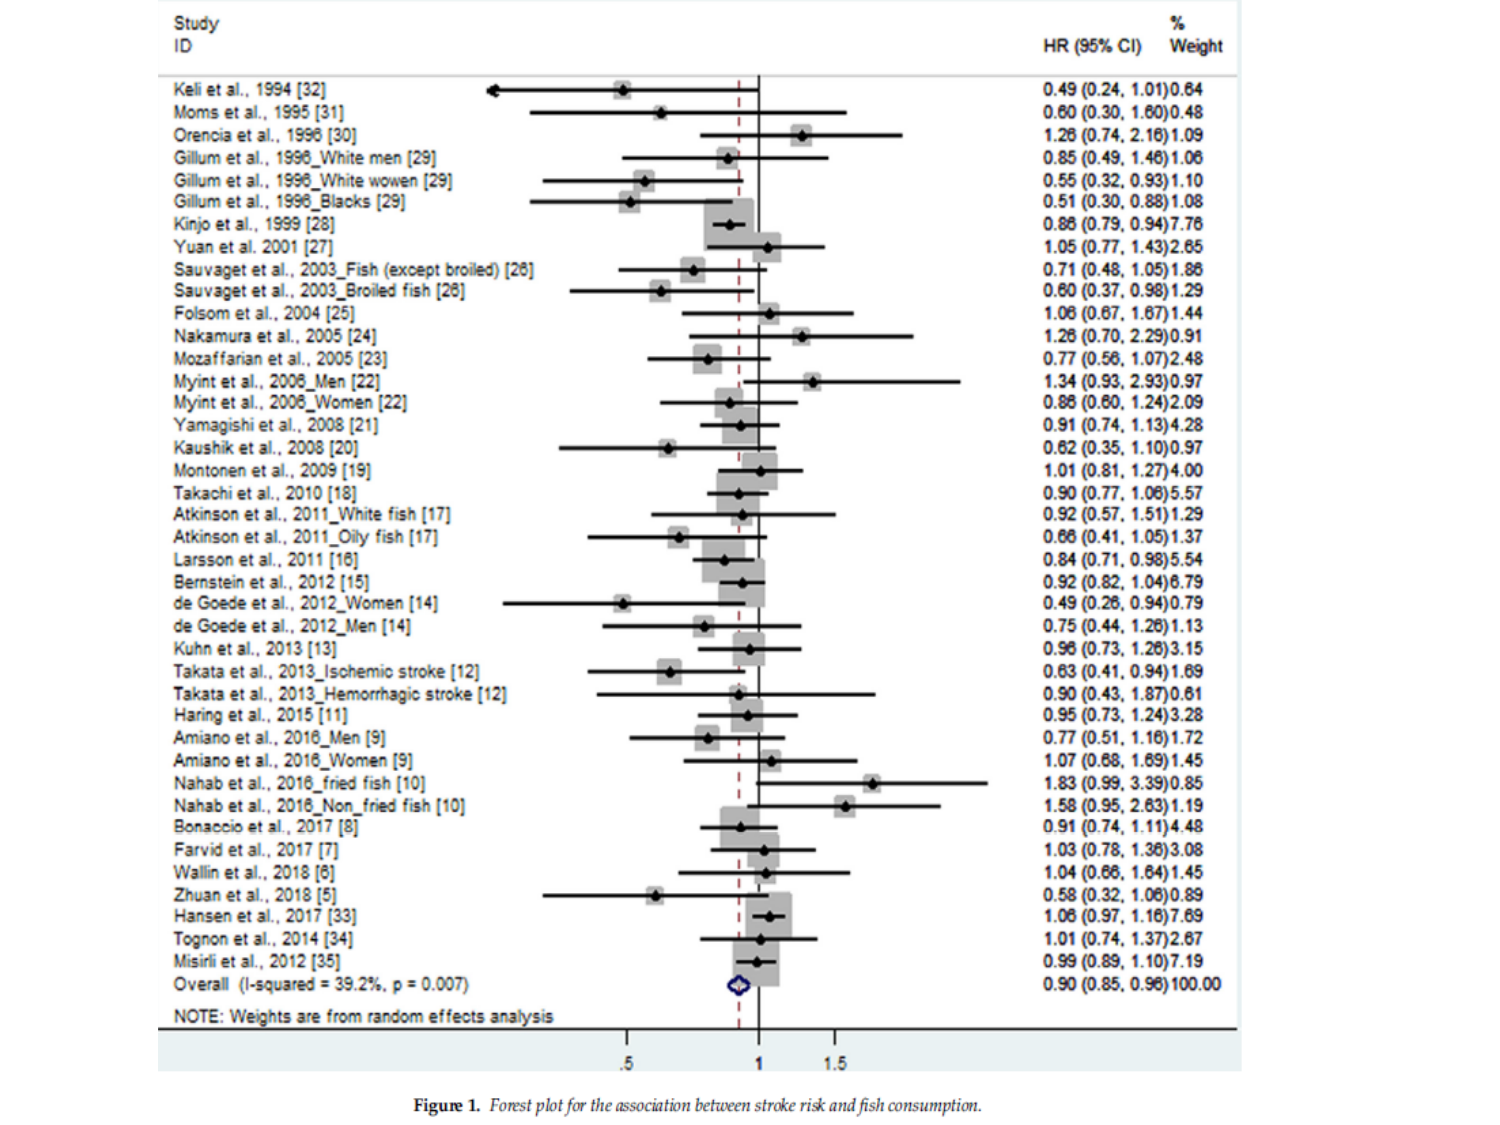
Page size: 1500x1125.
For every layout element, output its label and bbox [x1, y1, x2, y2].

list [157, 0, 1251, 1125]
